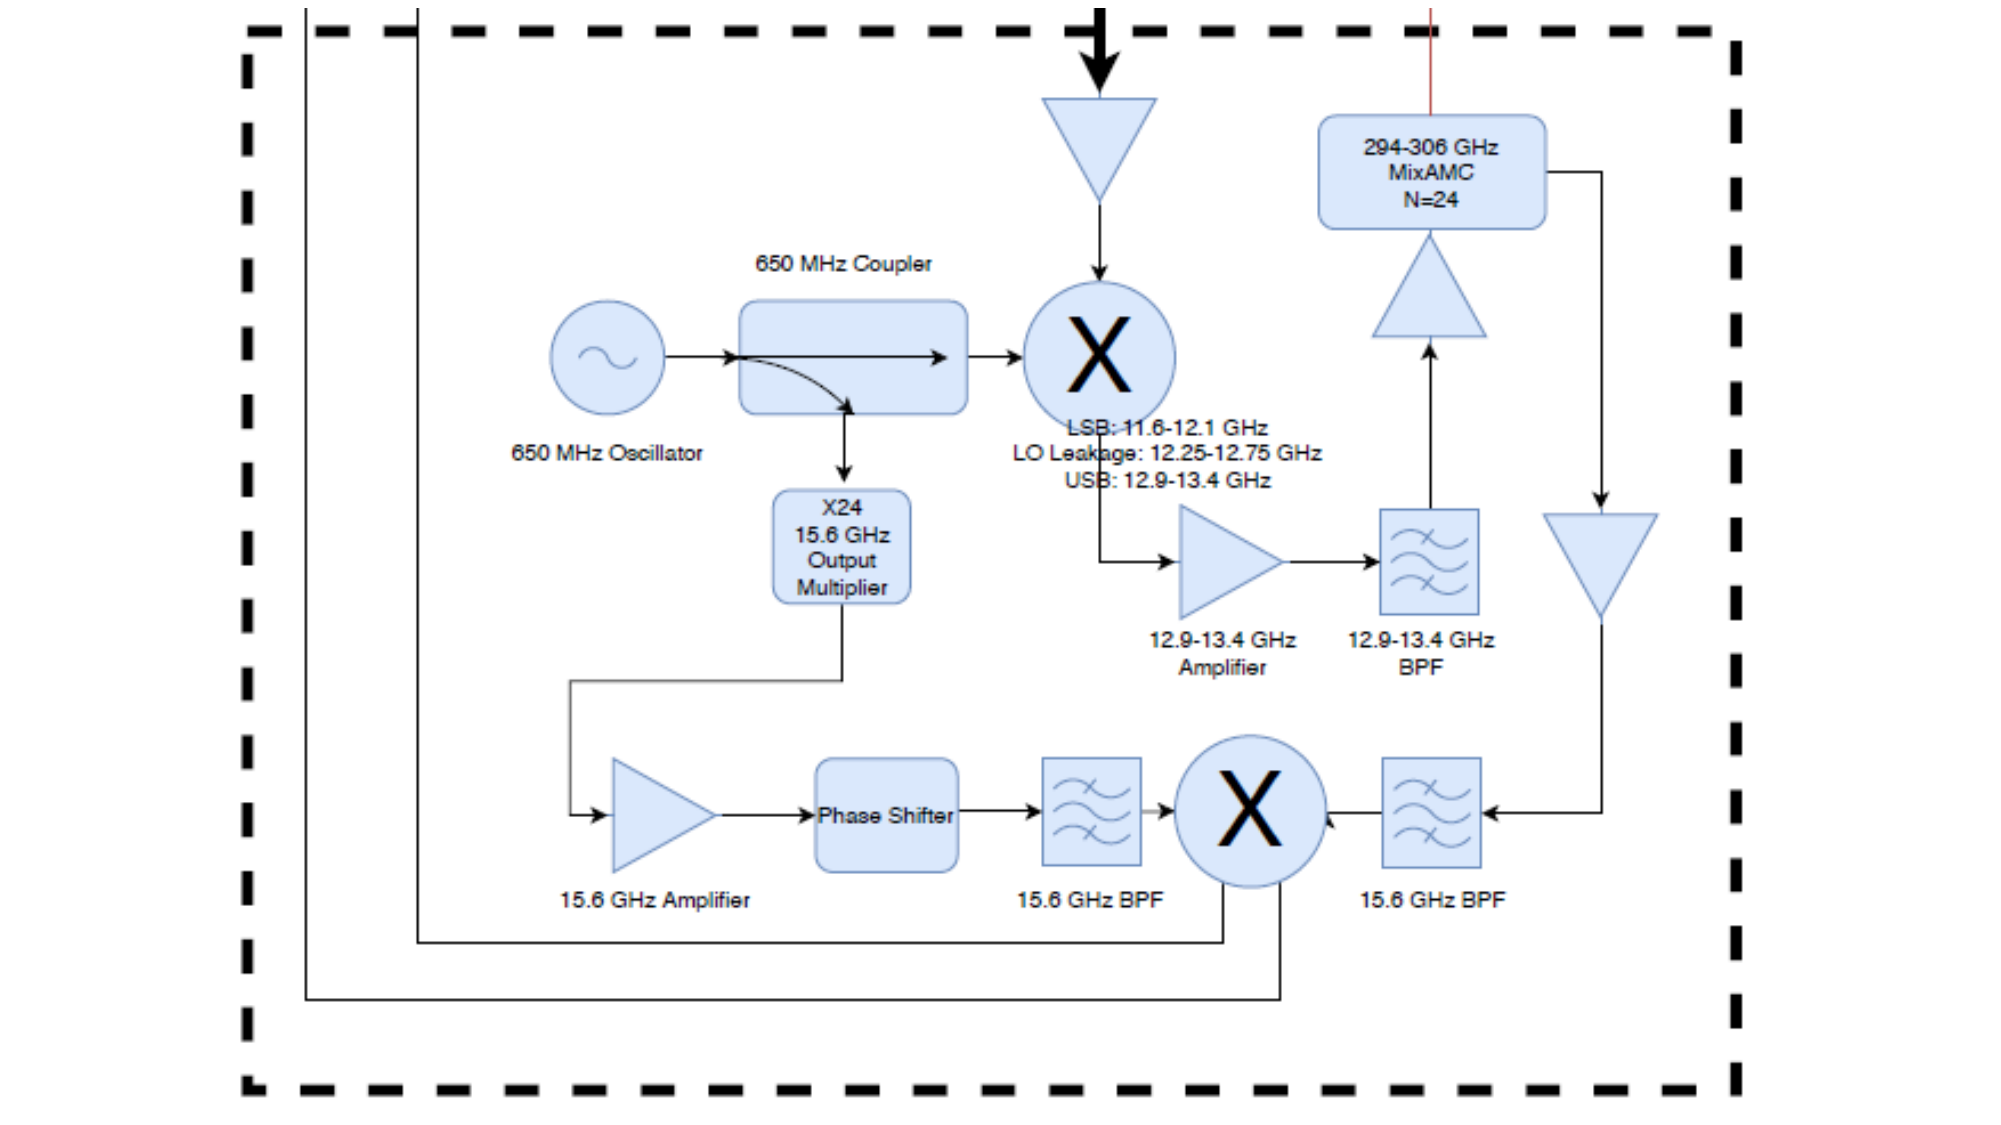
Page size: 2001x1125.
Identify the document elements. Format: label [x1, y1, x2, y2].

picture [221, 8, 1758, 1115]
